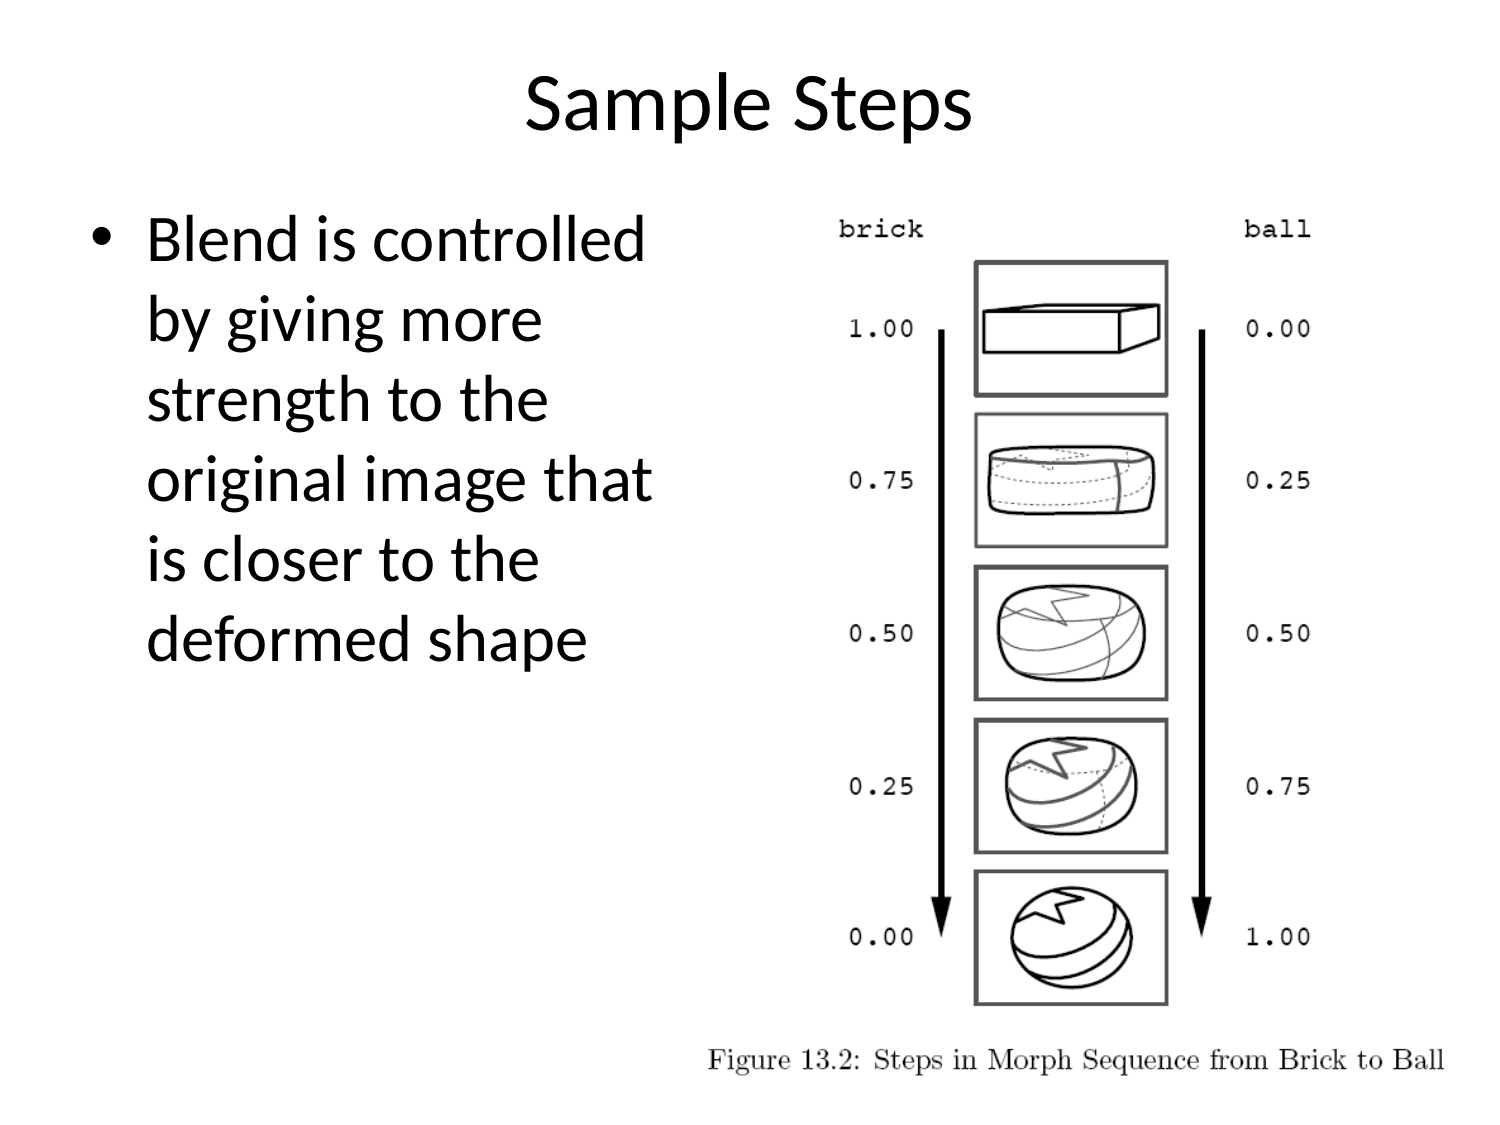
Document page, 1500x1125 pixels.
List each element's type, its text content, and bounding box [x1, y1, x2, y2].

title Sample Steps [75, 45, 1425, 150]
list Blend is controlled by giving more strength to the original image that is closer to the deformed shape [75, 187, 700, 875]
picture [698, 212, 1457, 1082]
